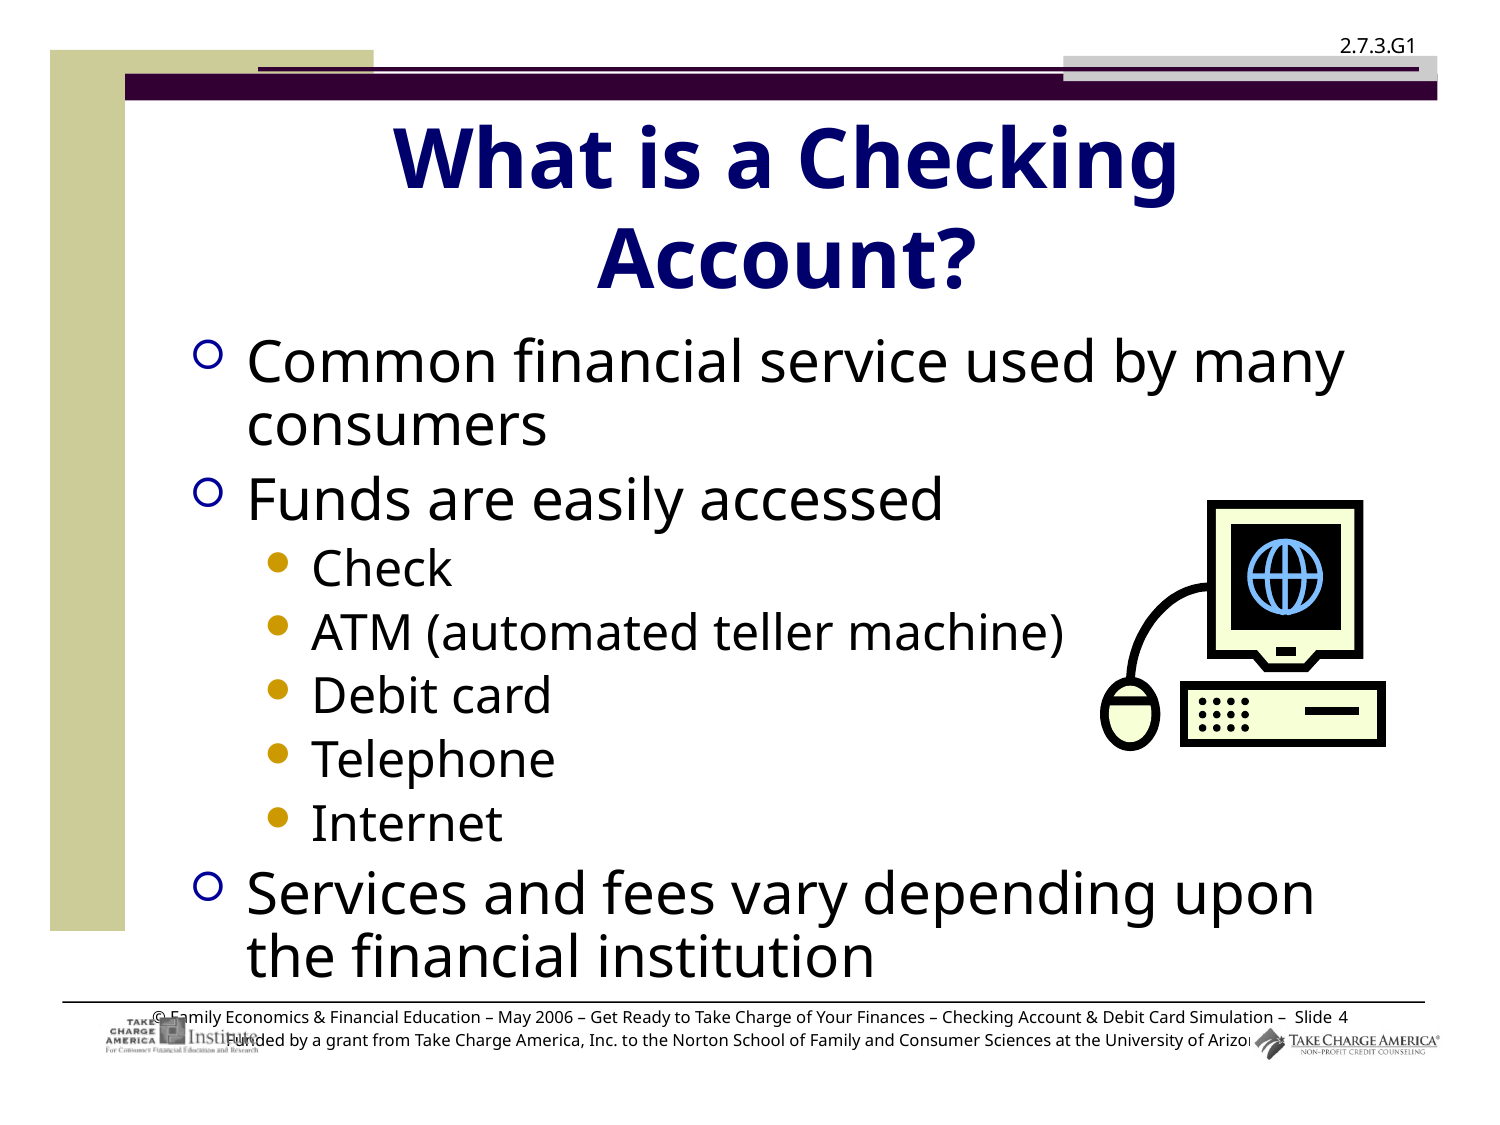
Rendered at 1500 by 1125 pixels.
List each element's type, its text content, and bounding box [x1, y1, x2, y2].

title What is a Checking Account? [187, 124, 1388, 313]
picture [1099, 499, 1387, 752]
list Common financial service used by many consumers Funds are easily accessed Check ATM (automated teller machine) Debit card Telephone Internet Services and fees vary depending upon the financial institution [174, 324, 1375, 976]
